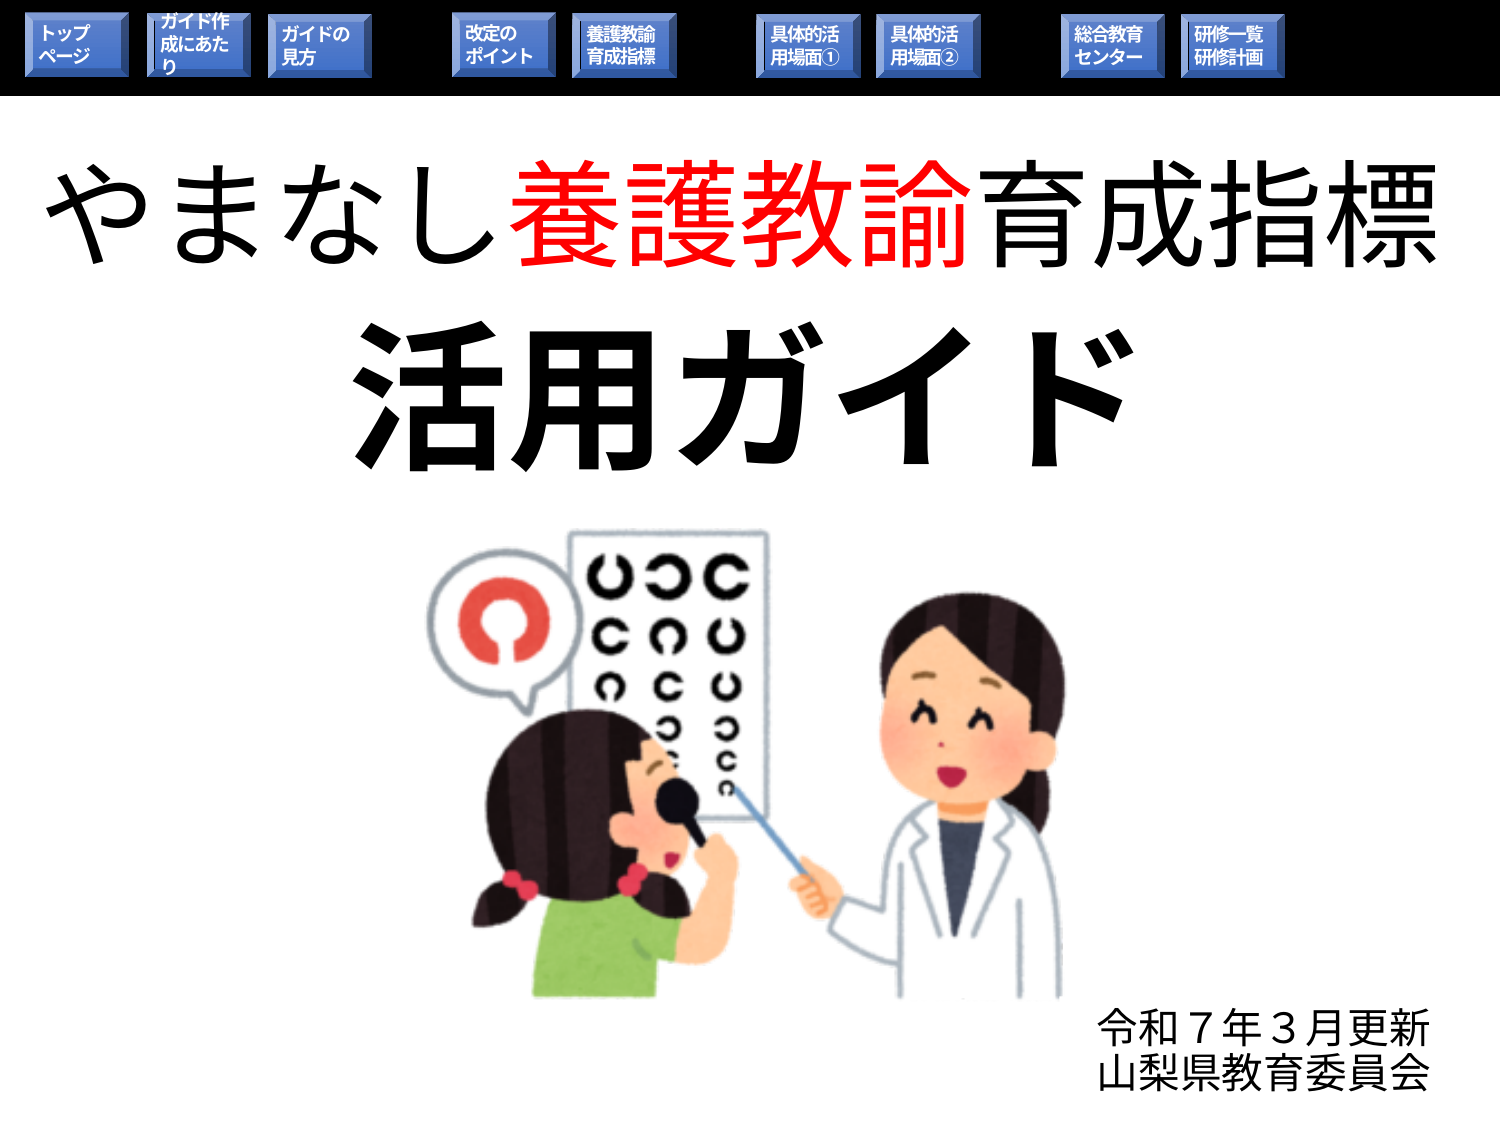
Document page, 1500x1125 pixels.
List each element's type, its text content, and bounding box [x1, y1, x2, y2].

text_box 令和７年３月更新 山梨県教育委員会 [1059, 996, 1469, 1106]
text_box [0, 0, 1500, 97]
text_box 活用ガイド [17, 245, 1480, 500]
title やまなし養護教諭育成指標 [8, 101, 1472, 292]
picture [414, 467, 1083, 1064]
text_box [24, 12, 1286, 79]
text_box [369, 533, 1145, 1113]
